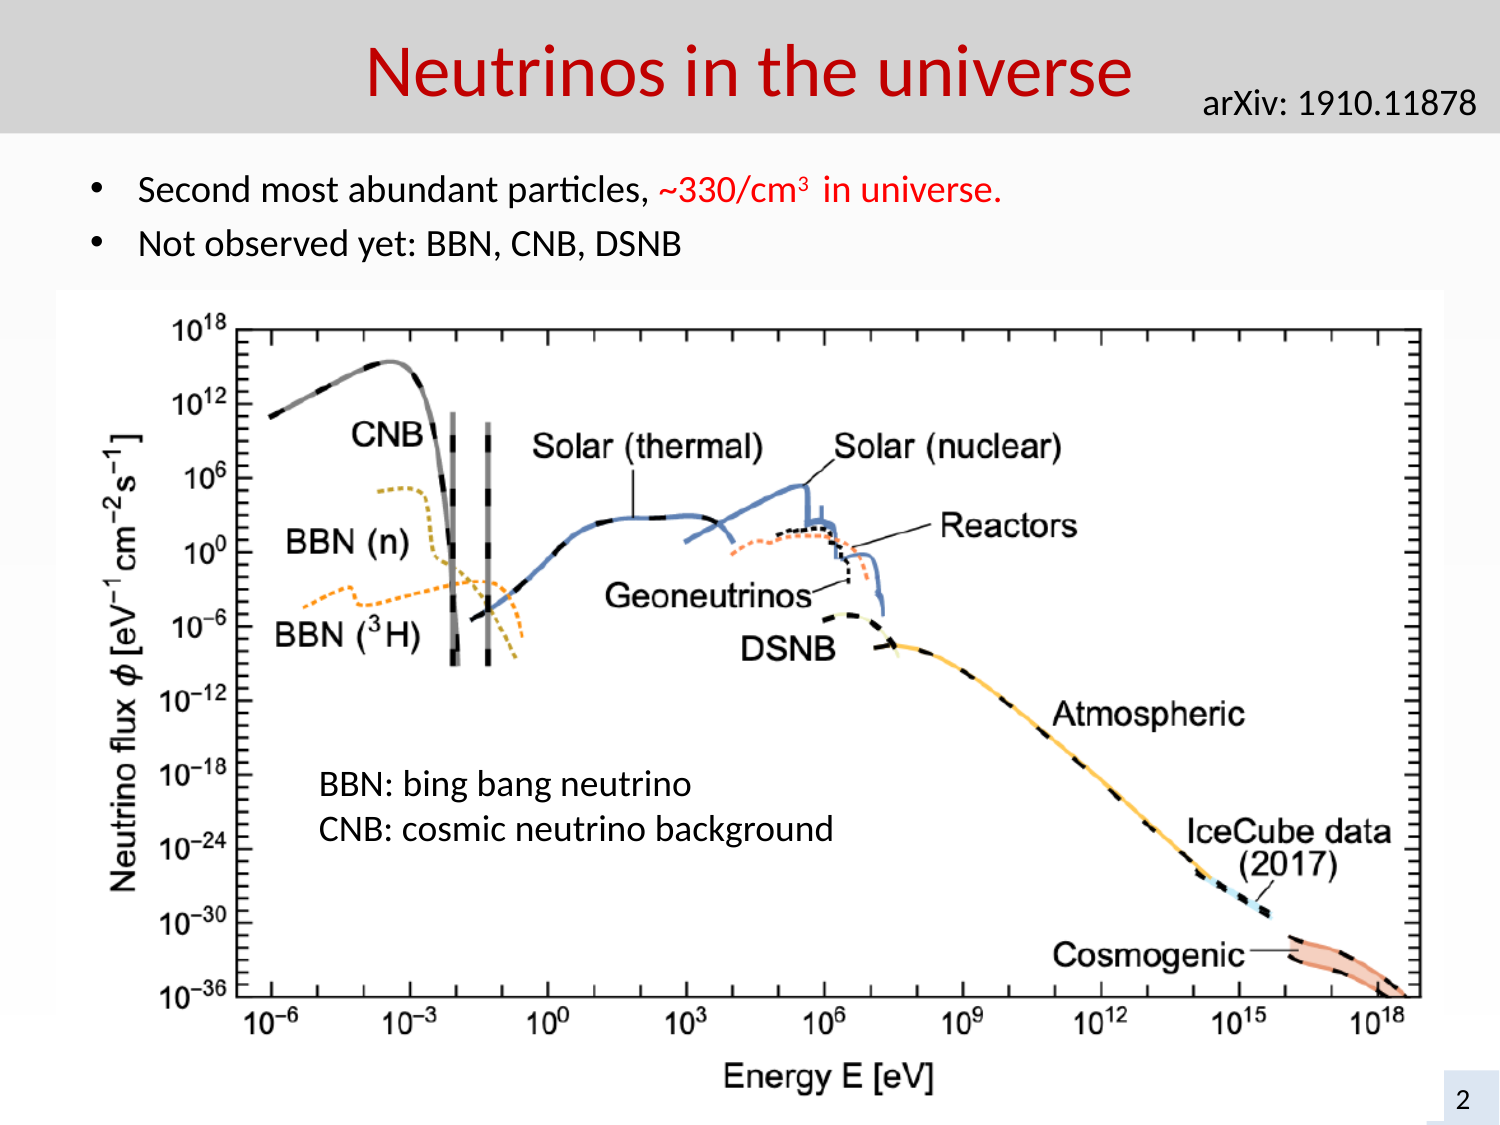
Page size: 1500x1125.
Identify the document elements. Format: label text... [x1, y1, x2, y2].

picture [56, 290, 1444, 1121]
text_box arXiv: 1910.11878 [1187, 70, 1493, 131]
slide_number 2 [1447, 1070, 1500, 1125]
title Neutrinos in the universe [0, 0, 1500, 134]
list Second most abundant particles, ~330/cm3 in universe. Not observed yet: BBN, CNB, DSNB [75, 156, 1425, 273]
